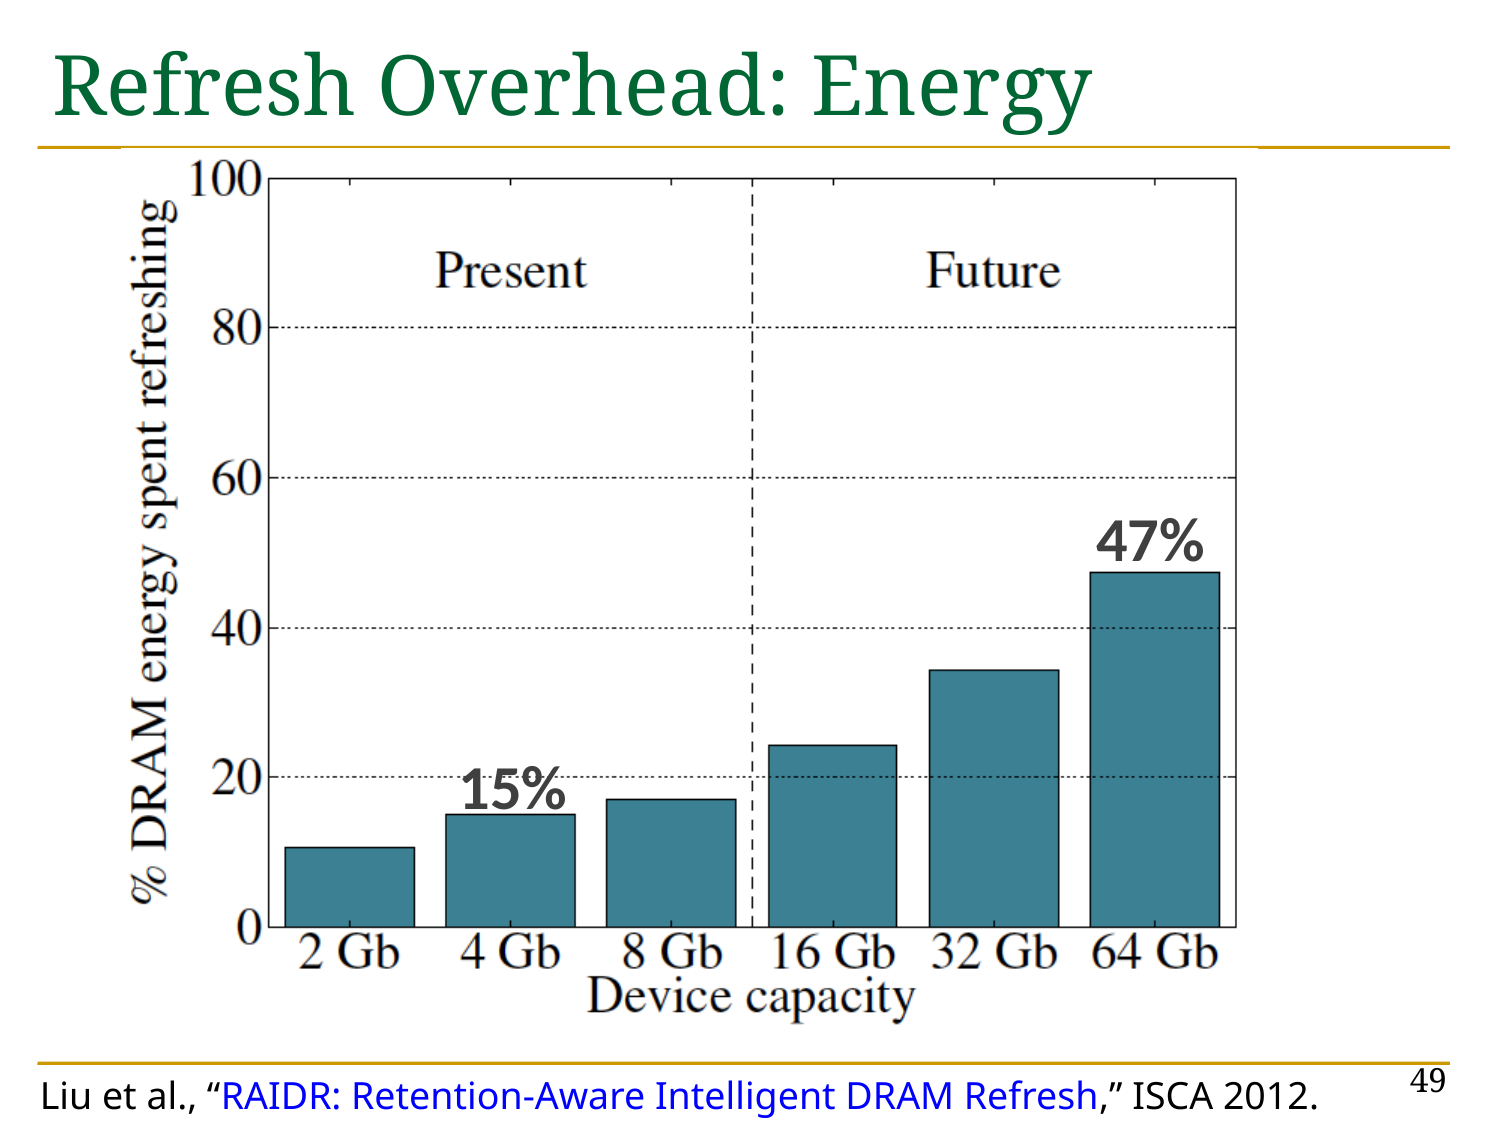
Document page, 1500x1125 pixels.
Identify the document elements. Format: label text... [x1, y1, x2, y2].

title Refresh Overhead: Energy [37, 24, 1450, 200]
picture [120, 148, 1258, 1036]
text_box Liu et al., “RAIDR: Retention-Aware Intelligent DRAM Refresh,” ISCA 2012. [24, 1064, 1400, 1124]
slide_number 49 [1111, 1036, 1462, 1112]
